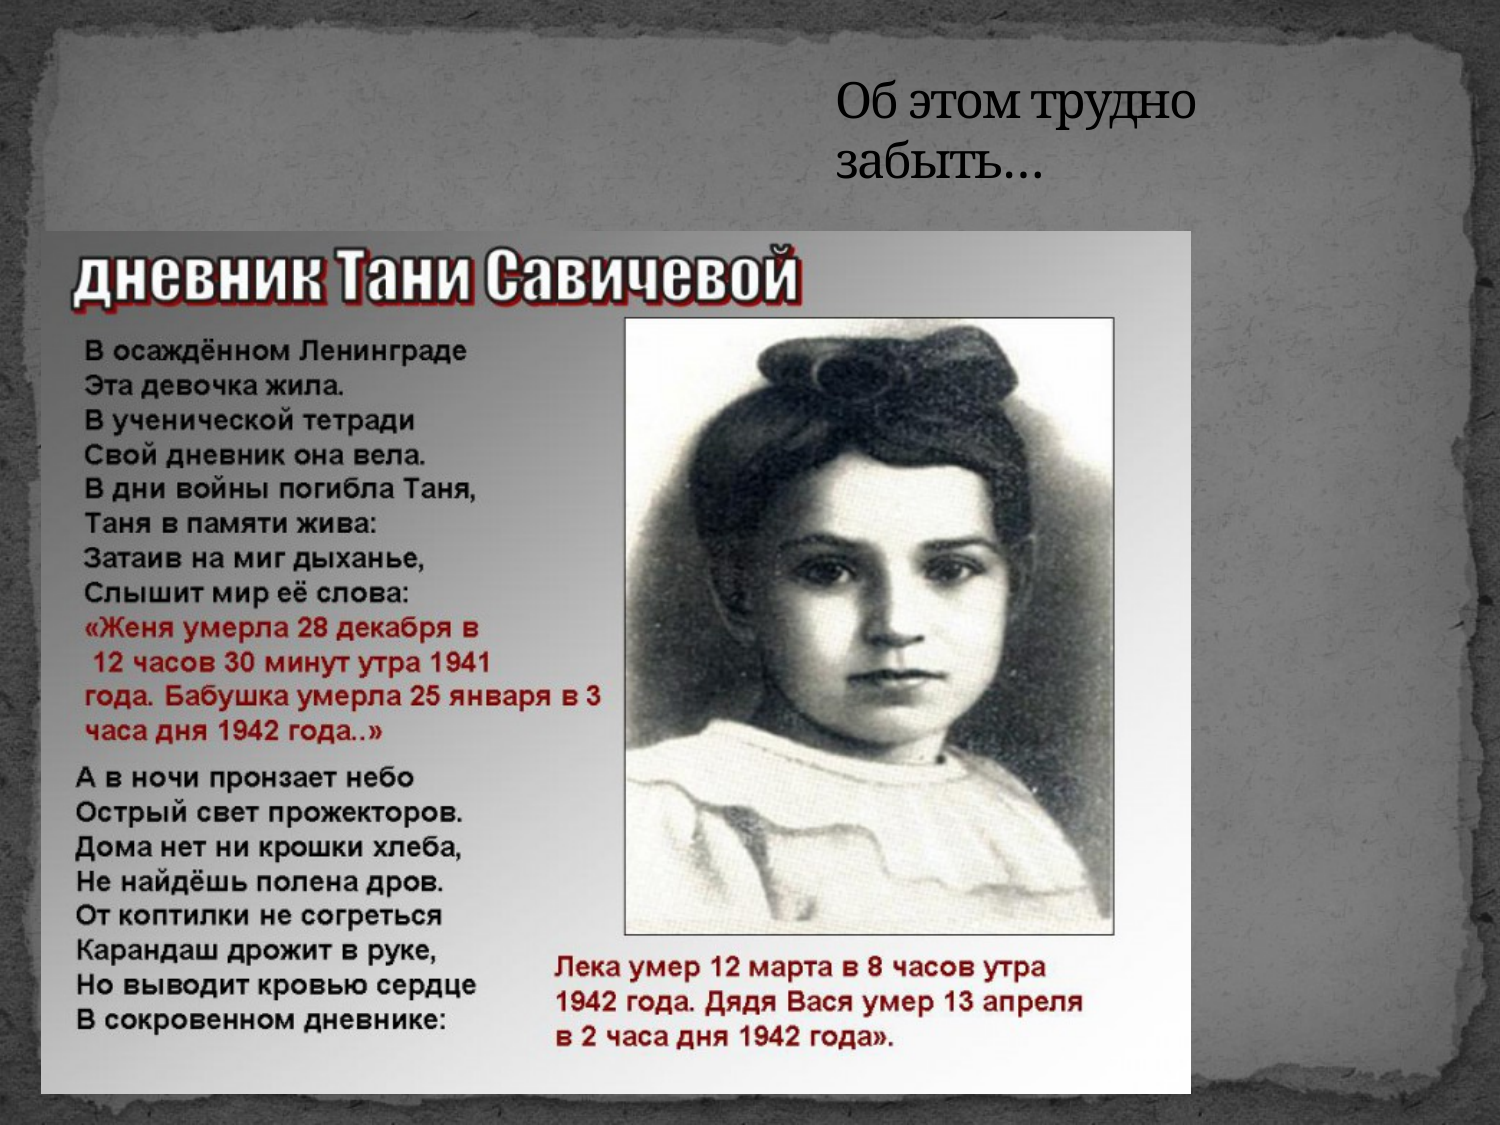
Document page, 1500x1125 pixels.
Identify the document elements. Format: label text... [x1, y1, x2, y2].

picture [41, 231, 1191, 1094]
title Об этом трудно забыть… [820, 45, 1425, 197]
